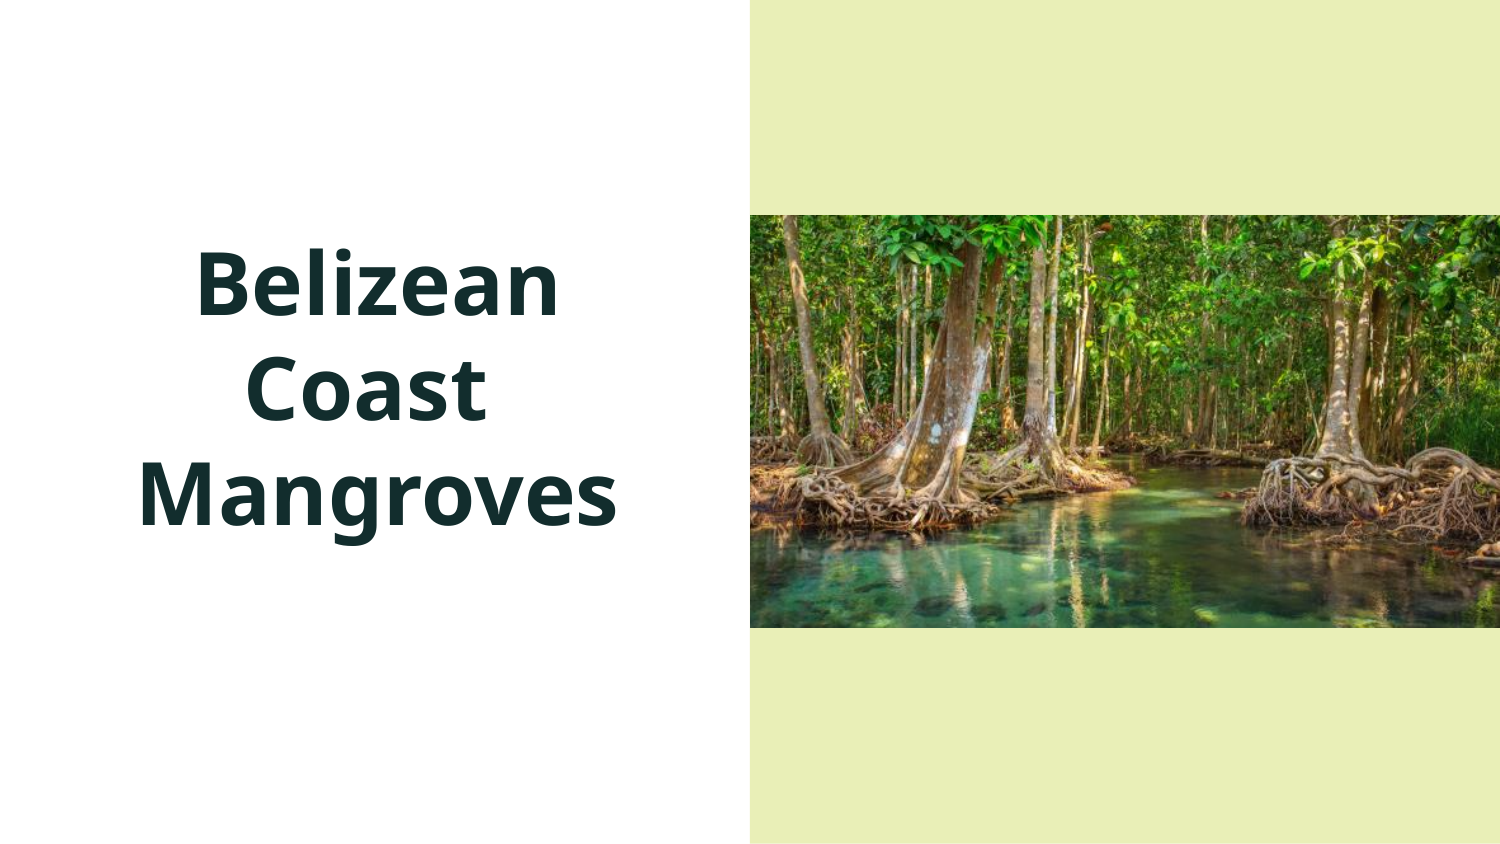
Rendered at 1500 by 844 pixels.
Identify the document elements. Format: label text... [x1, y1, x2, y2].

picture [750, 215, 1500, 629]
title Belizean Coast Mangroves [45, 314, 710, 558]
